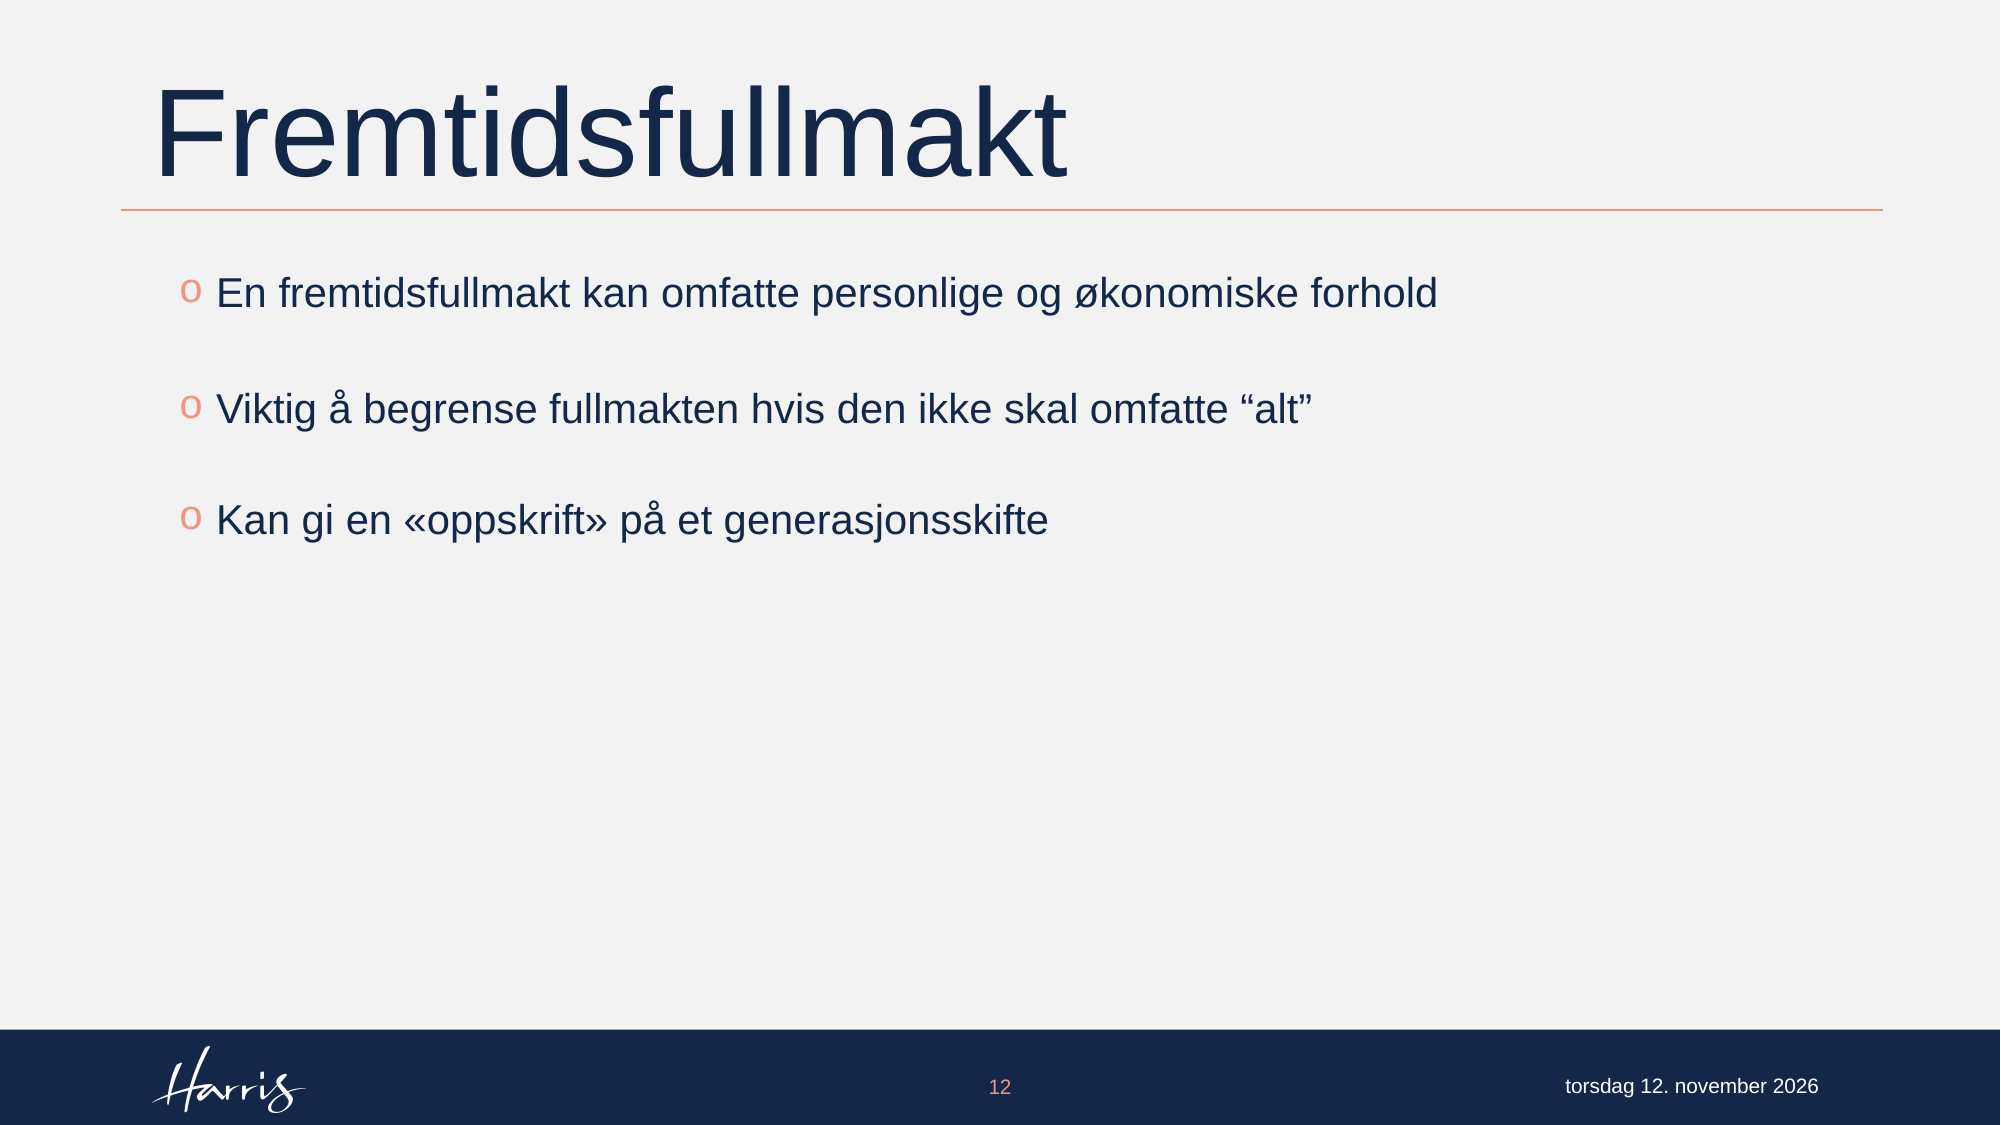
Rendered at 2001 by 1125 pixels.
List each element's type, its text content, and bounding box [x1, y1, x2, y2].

list En fremtidsfullmakt kan omfatte personlige og økonomiske forhold Viktig å begrense fullmakten hvis den ikke skal omfatte “alt” Kan gi en «oppskrift» på et generasjonsskifte [163, 264, 1840, 972]
title Fremtidsfullmakt [137, 61, 1840, 199]
picture [152, 1046, 306, 1113]
